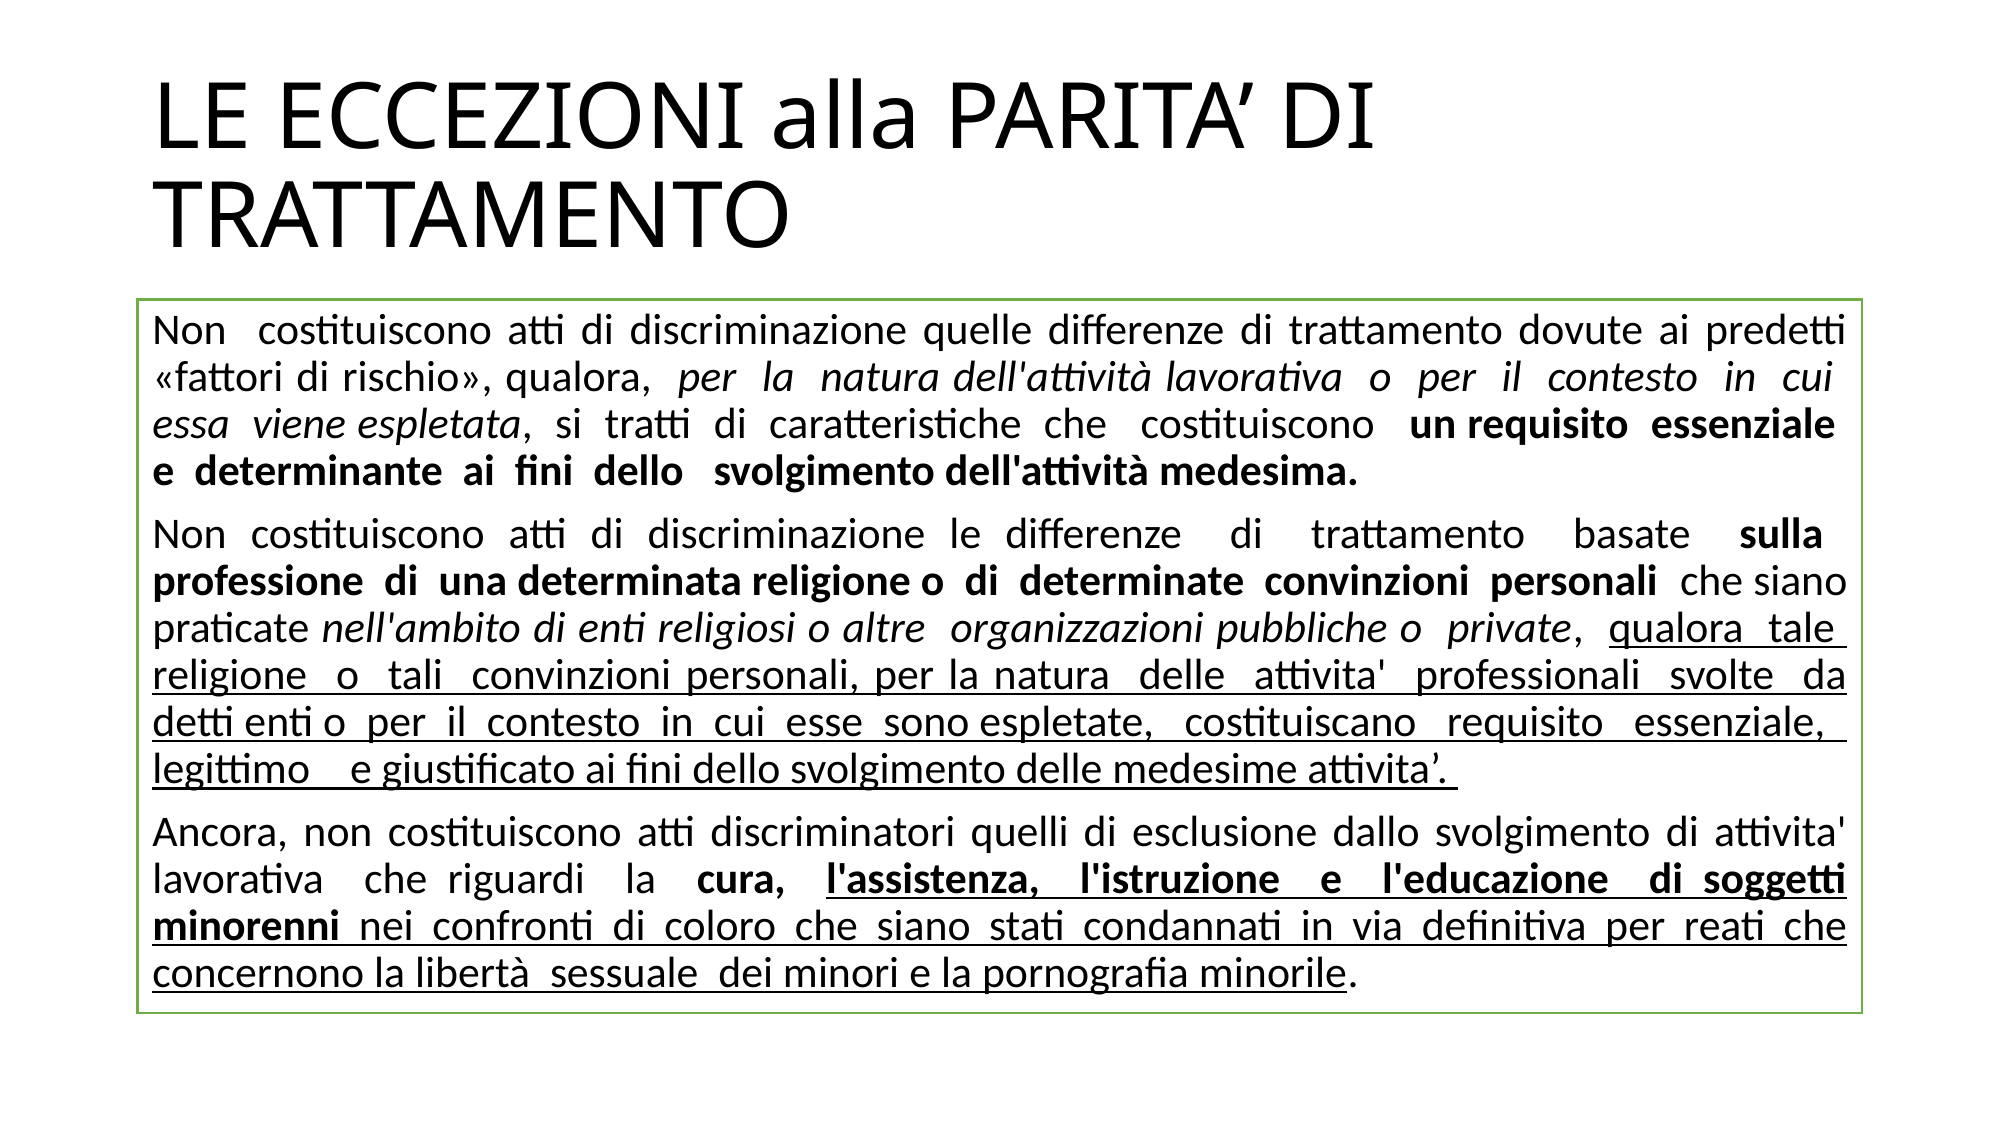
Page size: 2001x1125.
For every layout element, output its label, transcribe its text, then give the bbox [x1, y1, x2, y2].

title LE ECCEZIONI alla PARITA’ DI TRATTAMENTO [137, 59, 1863, 278]
list Non costituiscono atti di discriminazione quelle differenze di trattamento dovute ai predetti «fattori di rischio», qualora, per la natura dell'attività lavorativa o per il contesto in cui essa viene espletata, si tratti di caratteristiche che costituiscono un requisito essenziale e determinante ai fini dello svolgimento dell'attività medesima. Non costituiscono atti di discriminazione le differenze di trattamento basate sulla professione di una determinata religione o di determinate convinzioni personali che siano praticate nell'ambito di enti religiosi o altre organizzazioni pubbliche o private, qualora tale religione o tali convinzioni personali, per la natura delle attivita' professionali svolte da detti enti o per il contesto in cui esse sono espletate, costituiscano requisito essenziale, legittimo e giustificato ai fini dello svolgimento delle medesime attivita’. Ancora, non costituiscono atti discriminatori quelli di esclusione dallo svolgimento di attivita' lavorativa che riguardi la cura, l'assistenza, l'istruzione e l'educazione di soggetti minorenni nei confronti di coloro che siano stati condannati in via definitiva per reati che concernono la libertà sessuale dei minori e la pornografia minorile. [136, 298, 1863, 1014]
